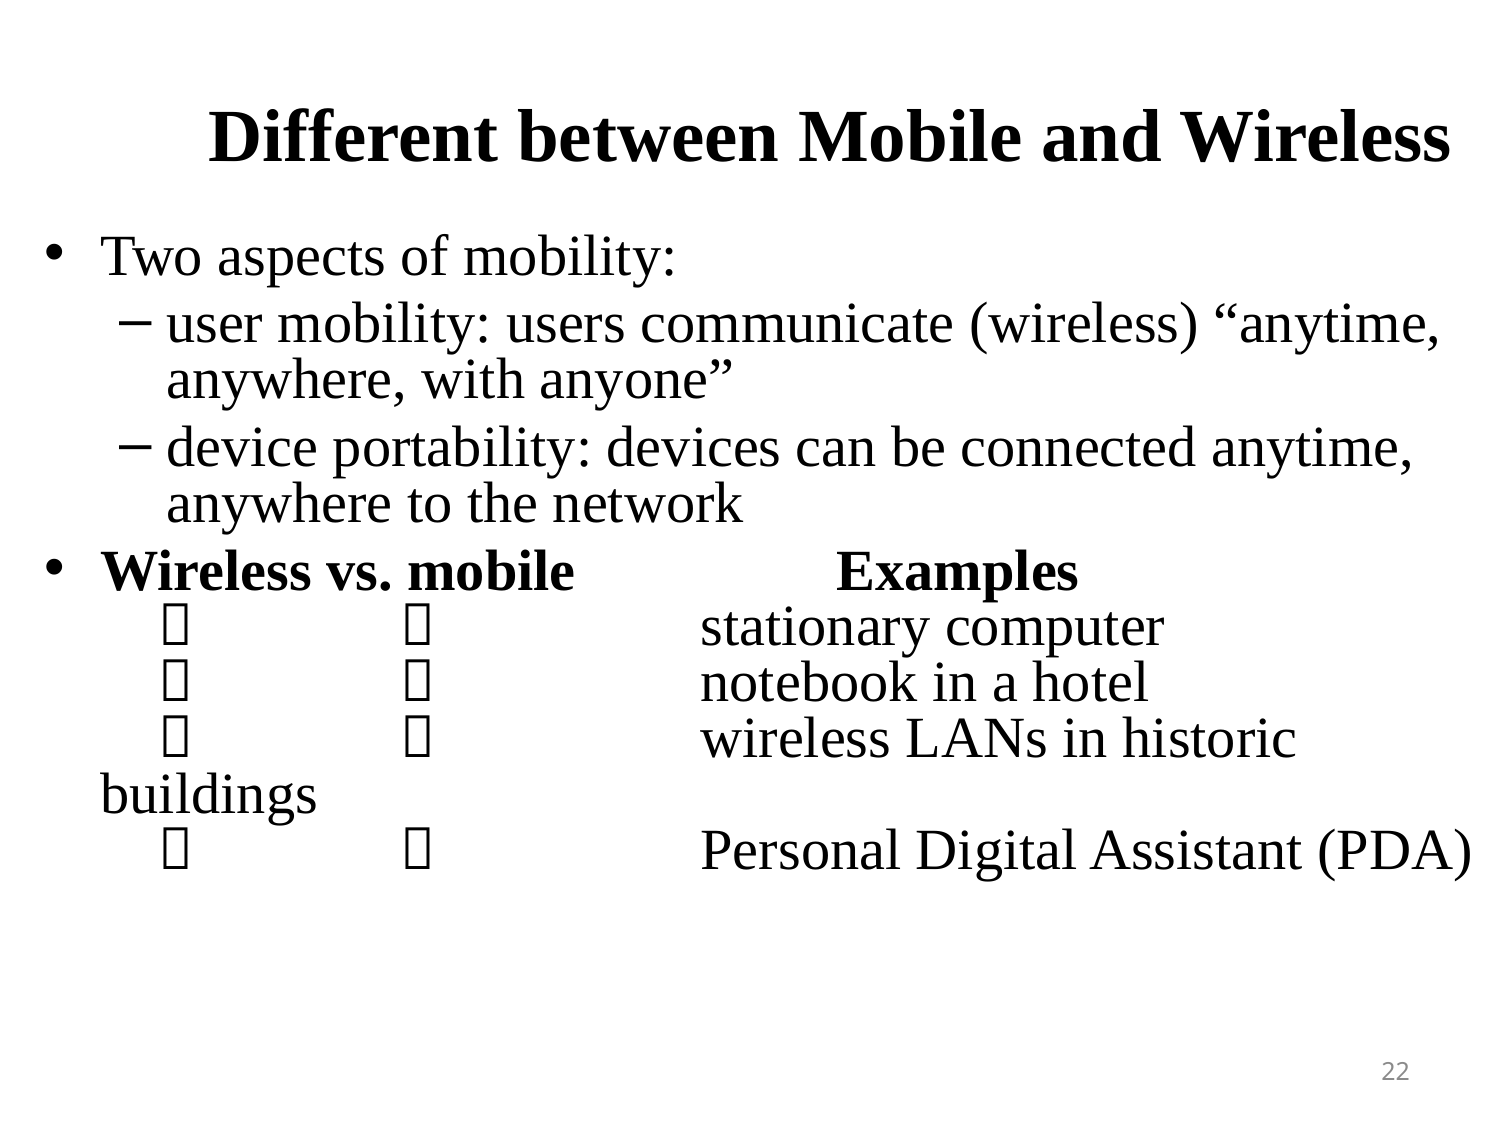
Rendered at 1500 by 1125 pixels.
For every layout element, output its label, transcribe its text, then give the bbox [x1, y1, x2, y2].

list Two aspects of mobility: user mobility: users communicate (wireless) “anytime, anywhere, with anyone” device portability: devices can be connected anytime, anywhere to the network Wireless vs. mobile Examples   stationary computer   notebook in a hotel   wireless LANs in historic buildings   Personal Digital Assistant (PDA) [29, 222, 1500, 1017]
title Different between Mobile and Wireless [161, 11, 1500, 222]
slide_number 22 [1074, 1042, 1425, 1103]
